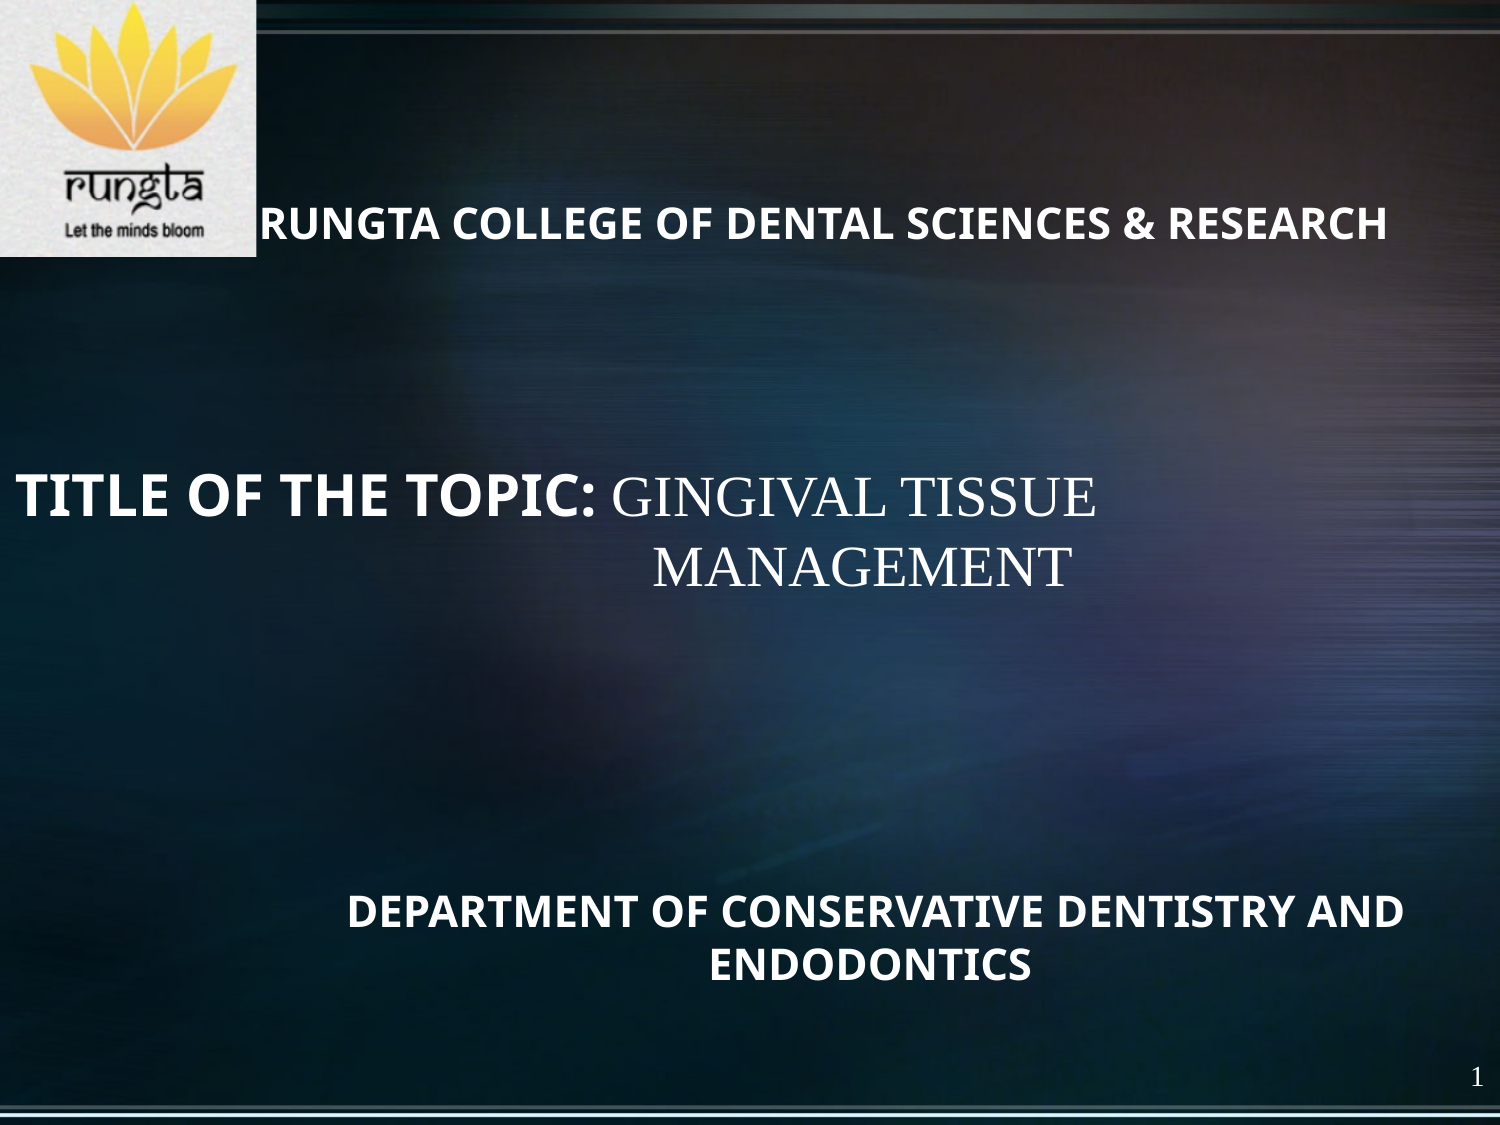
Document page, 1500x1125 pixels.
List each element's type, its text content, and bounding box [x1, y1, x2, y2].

text_box TITLE OF THE TOPIC: GINGIVAL TISSUE MANAGEMENT [0, 450, 1500, 606]
slide_number 1 [1187, 1037, 1500, 1113]
text_box RUNGTA COLLEGE OF DENTAL SCIENCES & RESEARCH [262, 188, 1500, 256]
text_box DEPARTMENT OF CONSERVATIVE DENTISTRY AND ENDODONTICS [174, 876, 1500, 997]
picture [0, 606, 1500, 1125]
picture [0, 0, 1500, 450]
